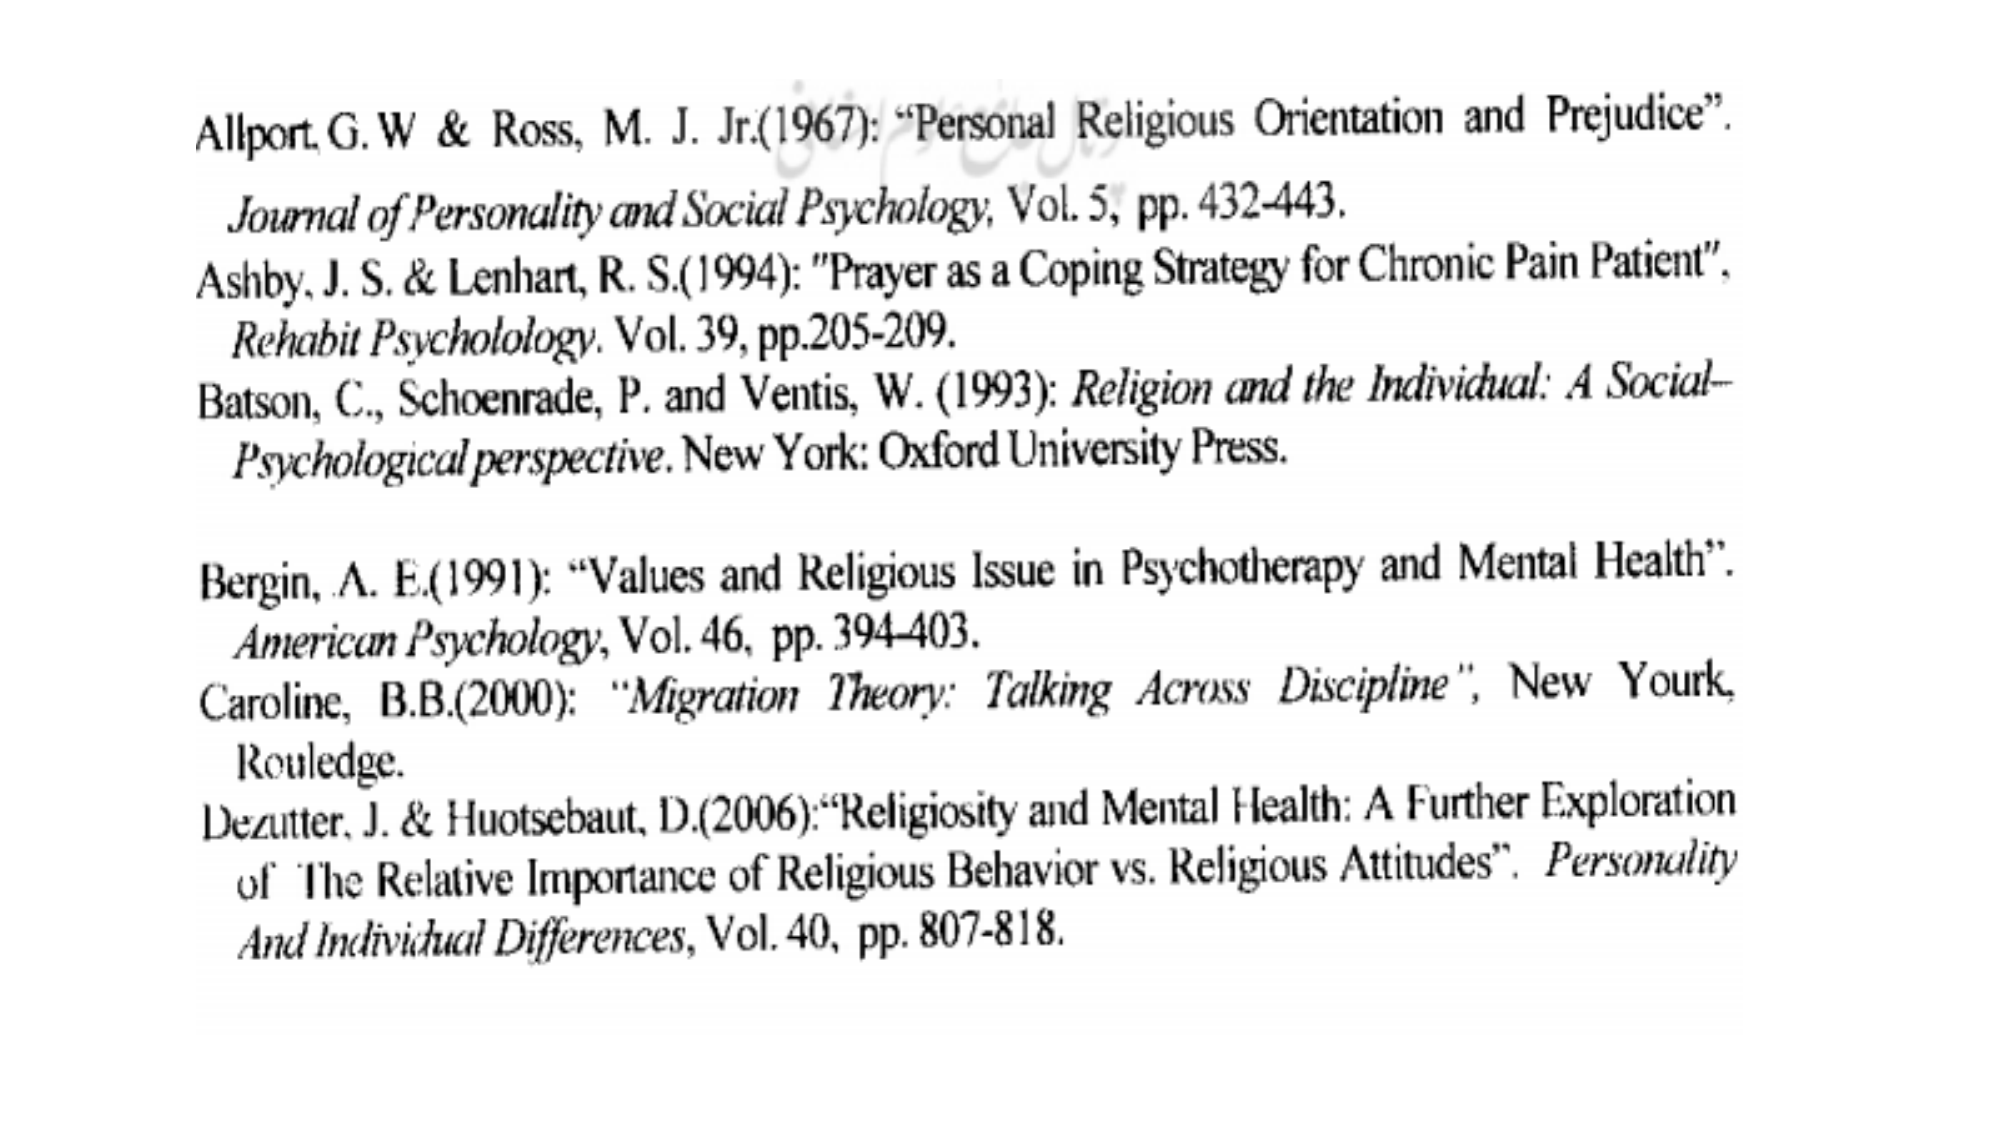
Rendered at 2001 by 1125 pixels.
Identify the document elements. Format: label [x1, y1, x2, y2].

list [196, 79, 1743, 1040]
